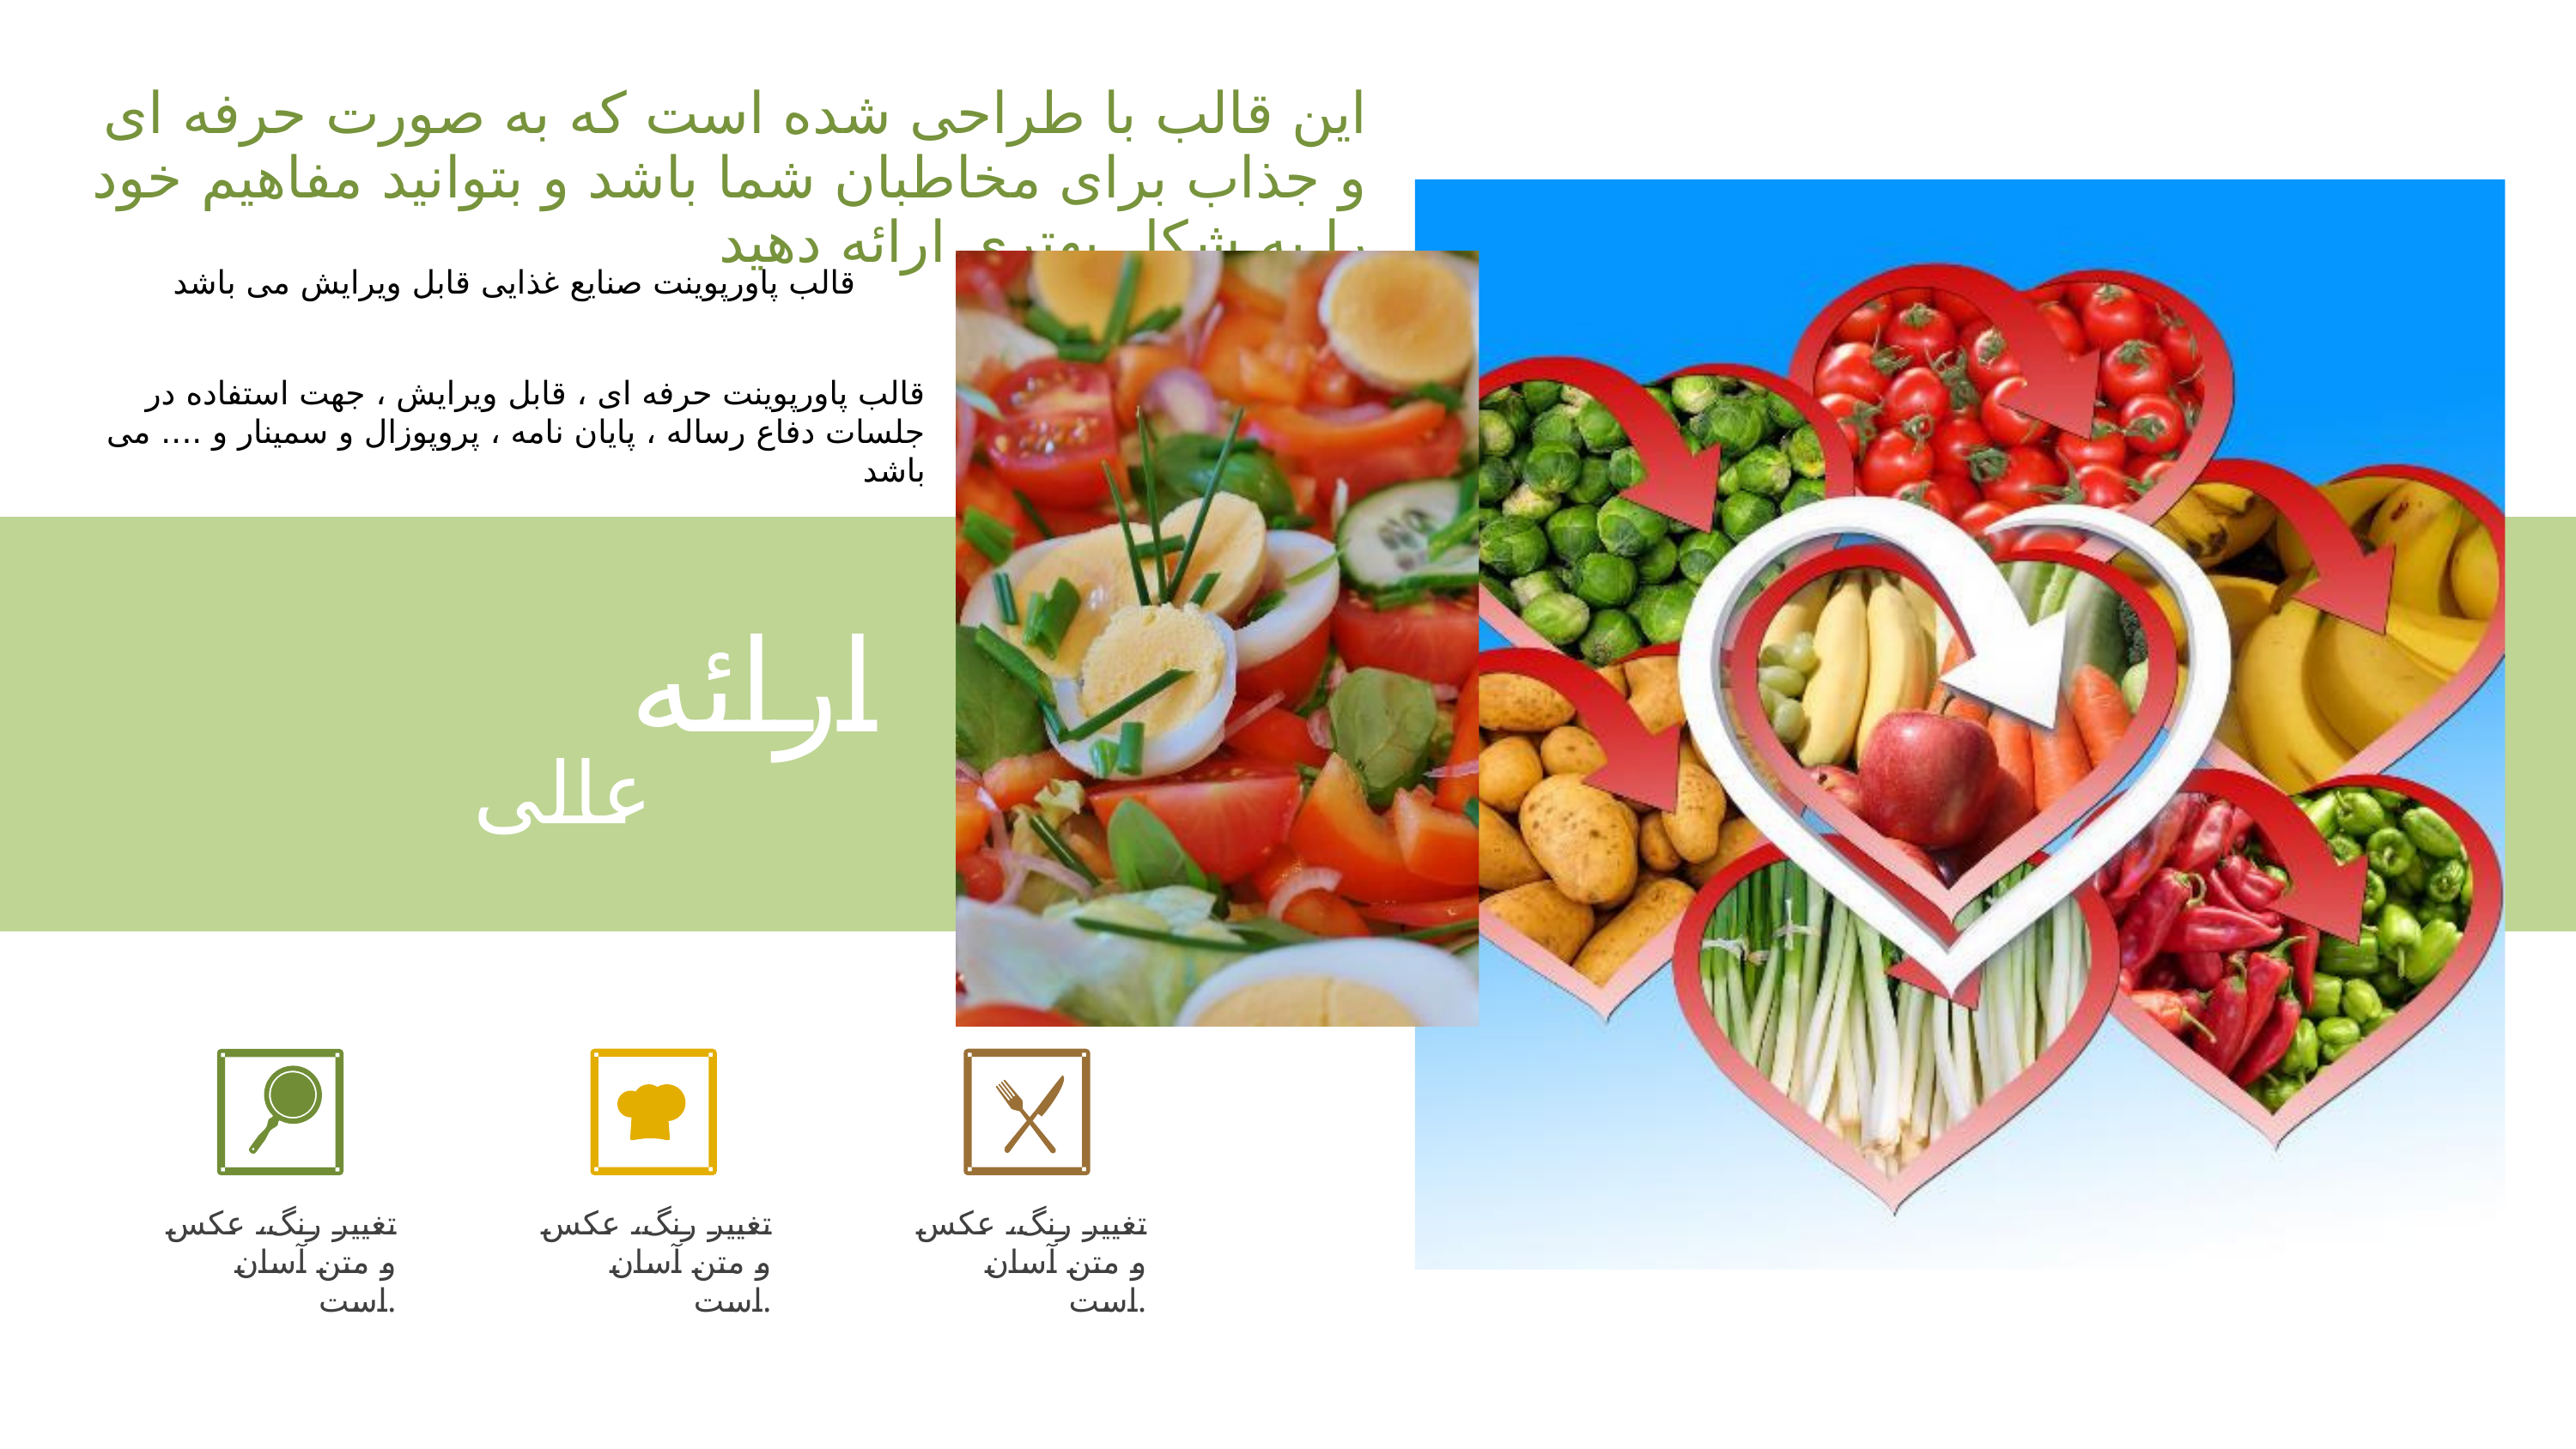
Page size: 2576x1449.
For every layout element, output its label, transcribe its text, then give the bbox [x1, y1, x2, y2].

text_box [590, 1048, 718, 1176]
text_box [1414, 179, 2506, 513]
text_box [956, 942, 1479, 1027]
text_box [216, 1048, 344, 1176]
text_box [1003, 1147, 1011, 1154]
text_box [1034, 1104, 1041, 1156]
text_box قالب پاورپوینت صنایع غذایی قابل ویرایش می باشد [80, 261, 856, 339]
text_box این قالب با طراحی شده است که به صورت حرفه ای و جذاب برای مخاطبان شما باشد و بتوانید مفاهیم خود را به شکل بهتری ارائه دهید [90, 80, 1369, 274]
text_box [617, 1083, 686, 1141]
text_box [963, 1048, 1091, 1176]
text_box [1047, 1072, 1058, 1119]
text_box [1018, 1106, 1025, 1155]
text_box قالب پاورپوينت حرفه ای ، قابل ویرایش ، جهت استفاده در جلسات دفاع رساله ، پایان نامه ، پروپوزال و سمینار و .... می باشد [50, 372, 926, 488]
text_box تغییر رنگ، عکس و متن آسان است. [157, 1202, 397, 1319]
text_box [251, 1061, 310, 1163]
text_box [1414, 942, 2506, 1270]
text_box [1049, 1147, 1057, 1154]
text_box تغییر رنگ، عکس و متن آسان است. [532, 1202, 772, 1319]
text_box تغییر رنگ، عکس و متن آسان است. [908, 1202, 1147, 1319]
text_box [1003, 1079, 1018, 1114]
text_box [956, 251, 1479, 513]
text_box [0, 517, 2576, 932]
